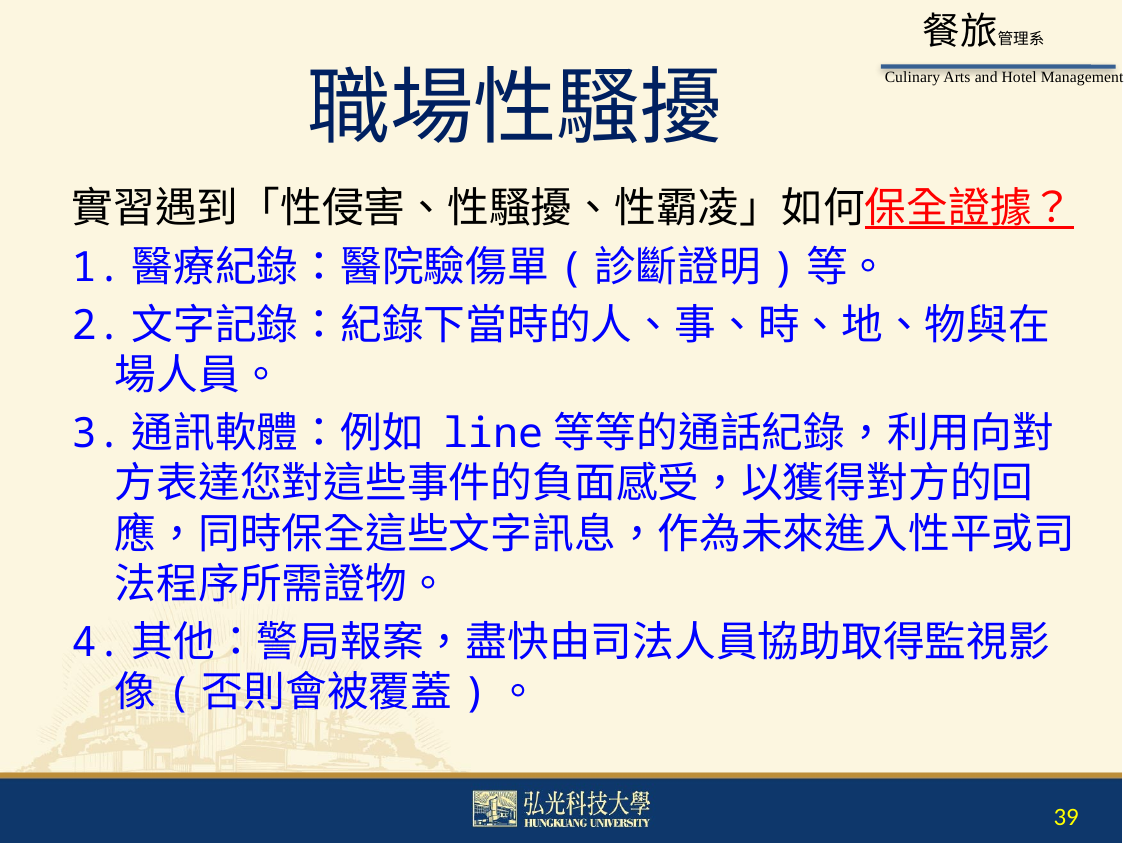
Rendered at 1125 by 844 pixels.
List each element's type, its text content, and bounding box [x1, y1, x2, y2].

picture [0, 0, 1122, 843]
slide_number 39 [831, 793, 1095, 839]
text_box 職場性騷擾 [42, 45, 988, 234]
text_box 實習遇到「性侵害、性騷擾、性霸凌」如何保全證據？ 1.醫療紀錄：醫院驗傷單(診斷證明)等。 2.文字記錄：紀錄下當時的人、事、時、地、物與在場人員。 3.通訊軟體：例如 line等等的通話紀錄，利用向對方表達您對這些事件的負面感受，以獲得對方的回應，同時保全這些文字訊息，作為未來進入性平或司法程序所需證物。 4.其他：警局報案，盡快由司法人員協助取得監視影像(否則會被覆蓋)。 [56, 173, 1097, 783]
